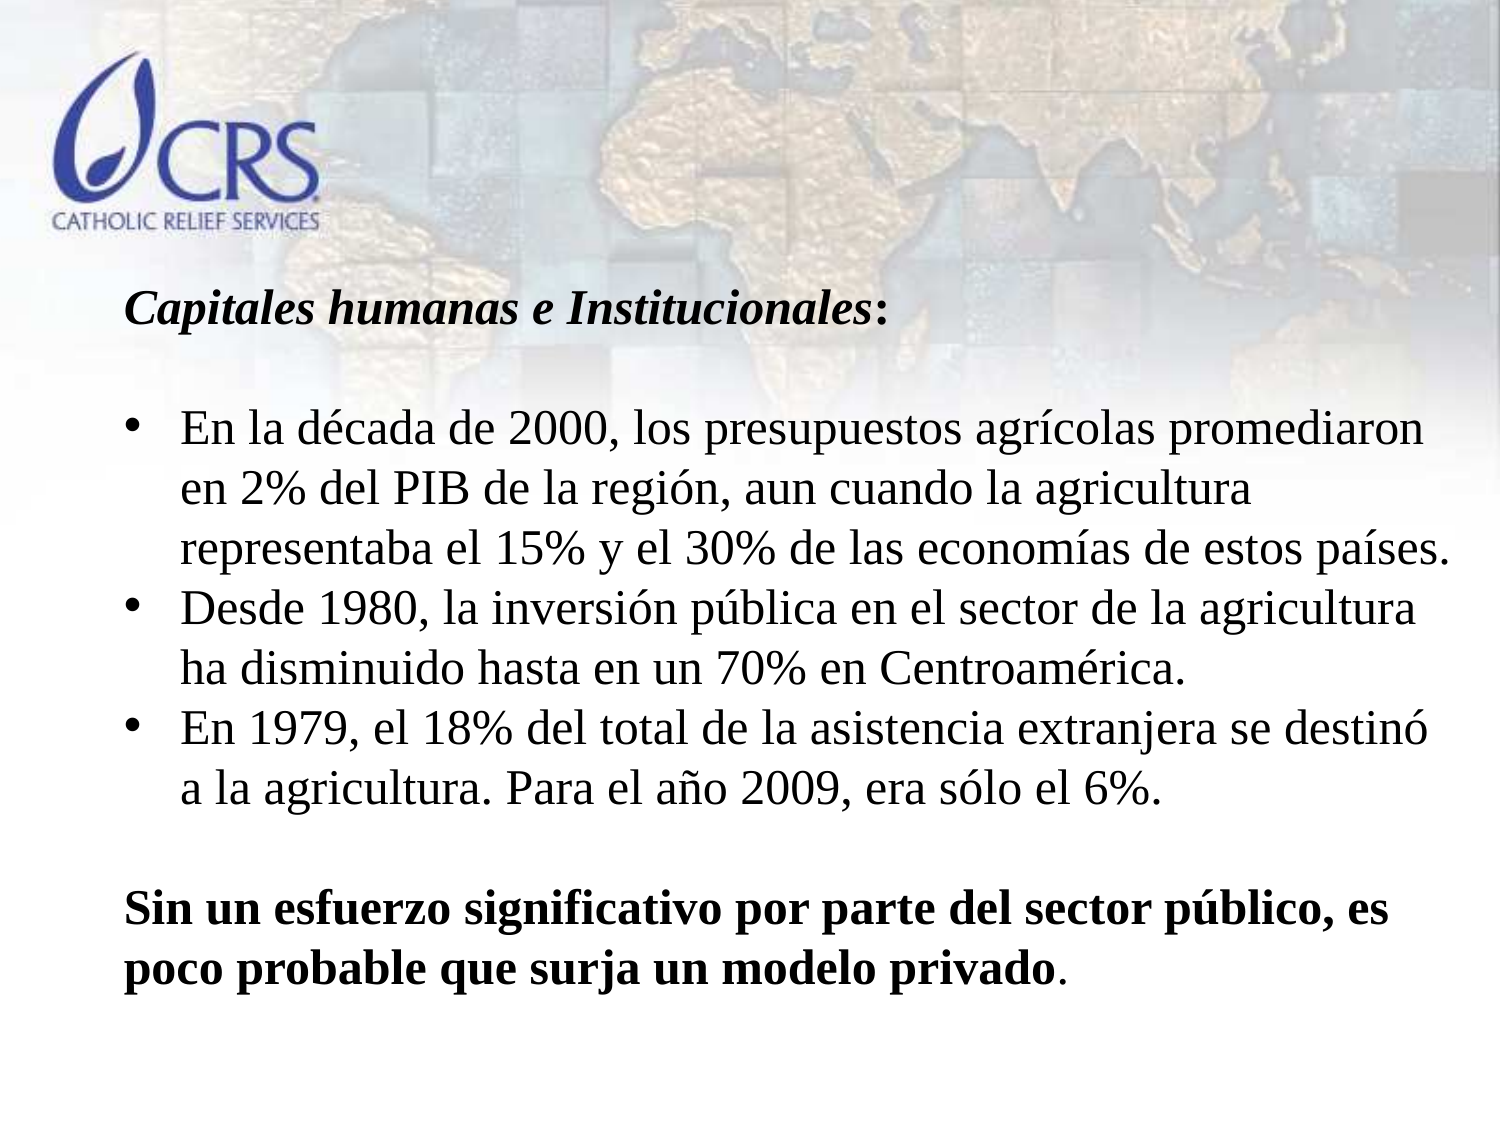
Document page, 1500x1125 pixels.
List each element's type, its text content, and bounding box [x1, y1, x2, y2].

picture [0, 0, 1500, 1125]
text_box Capitales humanas e Institucionales: En la década de 2000, los presupuestos agrícolas promediaron en 2% del PIB de la región, aun cuando la agricultura representaba el 15% y el 30% de las economías de estos países. Desde 1980, la inversión pública en el sector de la agricultura ha disminuido hasta en un 70% en Centroamérica. En 1979, el 18% del total de la asistencia extranjera se destinó a la agricultura. Para el año 2009, era sólo el 6%. Sin un esfuerzo significativo por parte del sector público, es poco probable que surja un modelo privado. [109, 267, 1471, 1002]
